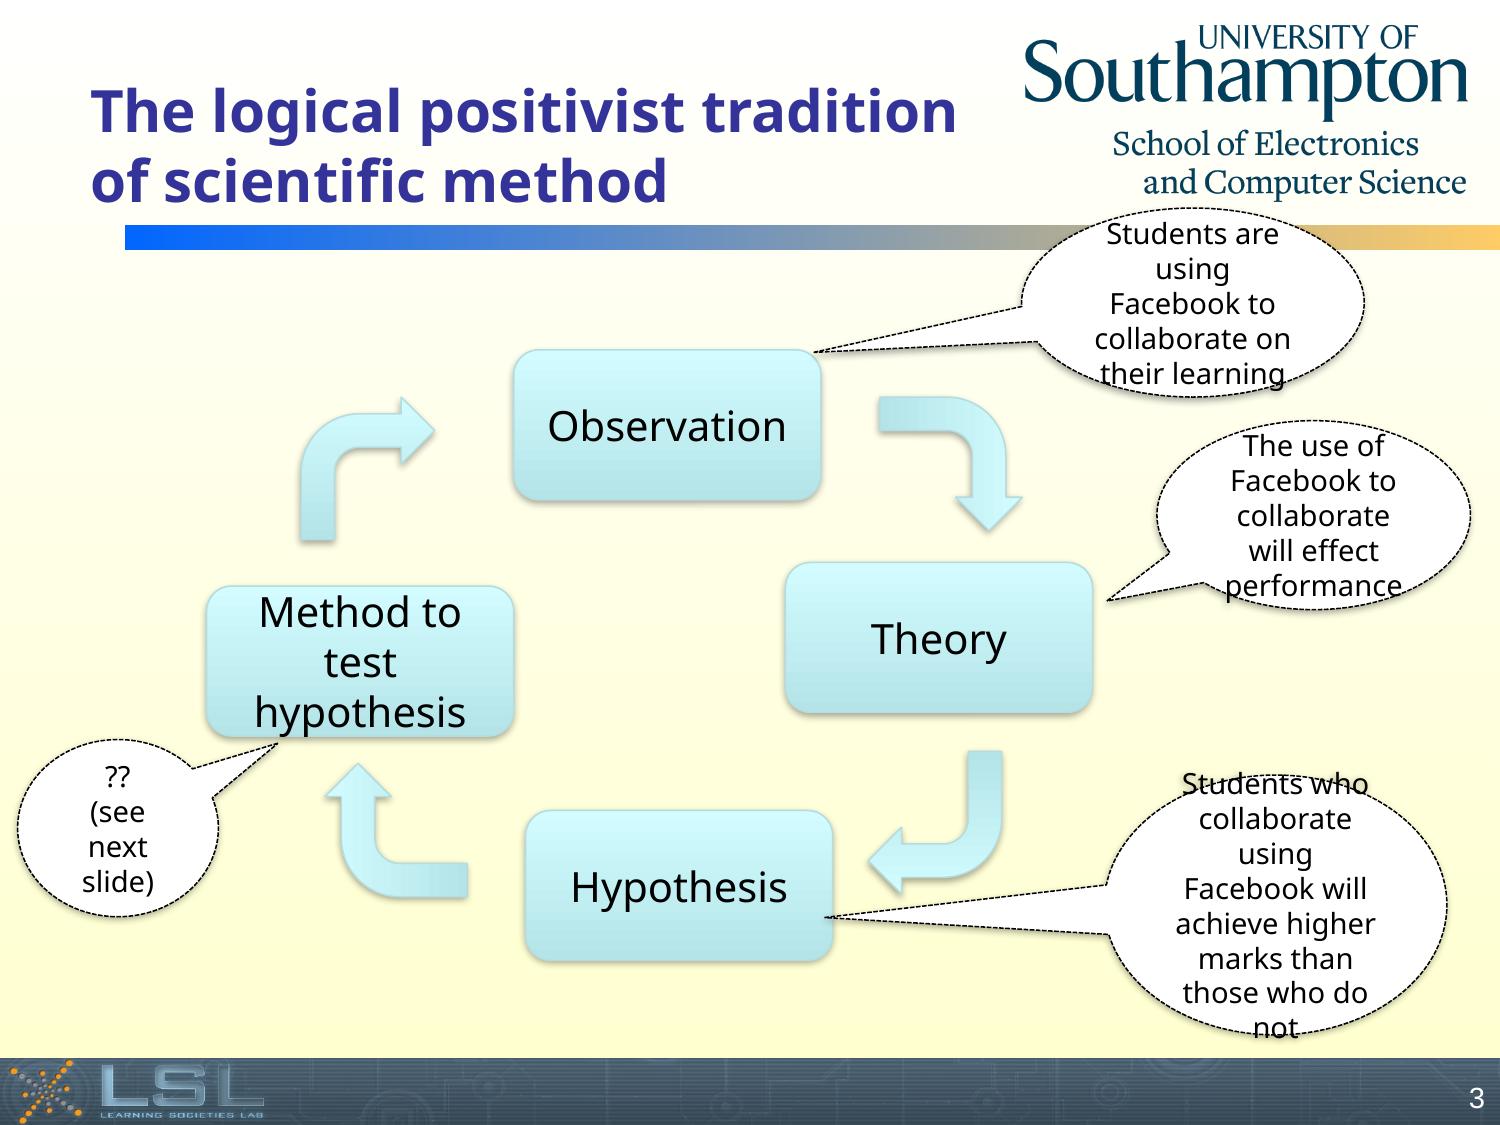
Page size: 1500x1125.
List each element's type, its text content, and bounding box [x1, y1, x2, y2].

text_box Observation [513, 349, 822, 501]
text_box ?? (see next slide) [16, 738, 279, 918]
text_box Students who collaborate using Facebook will achieve higher marks than those who do not [824, 774, 1448, 1036]
picture [0, 1058, 1500, 1125]
text_box [324, 762, 469, 898]
picture [1025, 24, 1469, 202]
text_box [879, 396, 1024, 532]
picture [1025, 61, 1053, 98]
text_box Hypothesis [524, 809, 834, 962]
text_box Students are using Facebook to collaborate on their learning [813, 207, 1365, 398]
text_box Theory [784, 561, 1094, 714]
text_box Method to test hypothesis [205, 585, 515, 737]
title The logical positivist tradition of scientific method [74, 49, 1001, 238]
text_box [300, 396, 436, 541]
text_box The use of Facebook to collaborate will effect performance [1106, 419, 1472, 611]
text_box [867, 750, 1003, 895]
